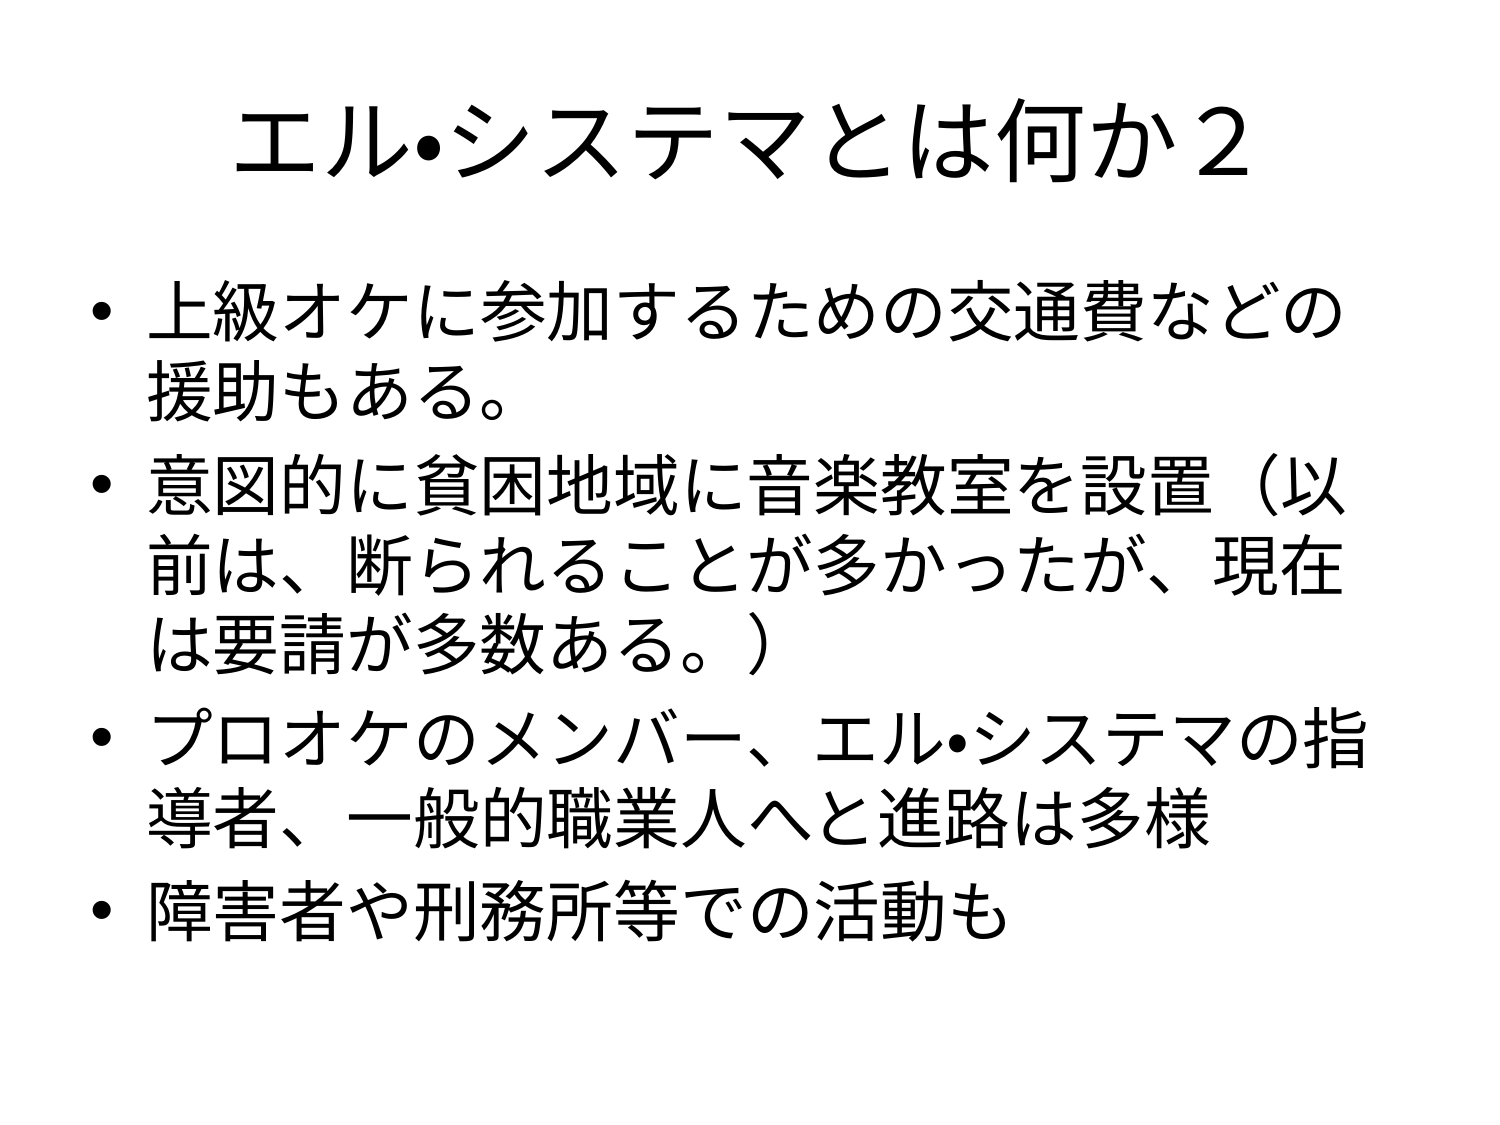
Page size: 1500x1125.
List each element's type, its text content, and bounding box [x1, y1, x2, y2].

title エル・システマとは何か２ [75, 45, 1425, 233]
list 上級オケに参加するための交通費などの援助もある。 意図的に貧困地域に音楽教室を設置（以前は、断られることが多かったが、現在は要請が多数ある。） プロオケのメンバー、エル・システマの指導者、一般的職業人へと進路は多様 障害者や刑務所等での活動も [75, 262, 1425, 1005]
